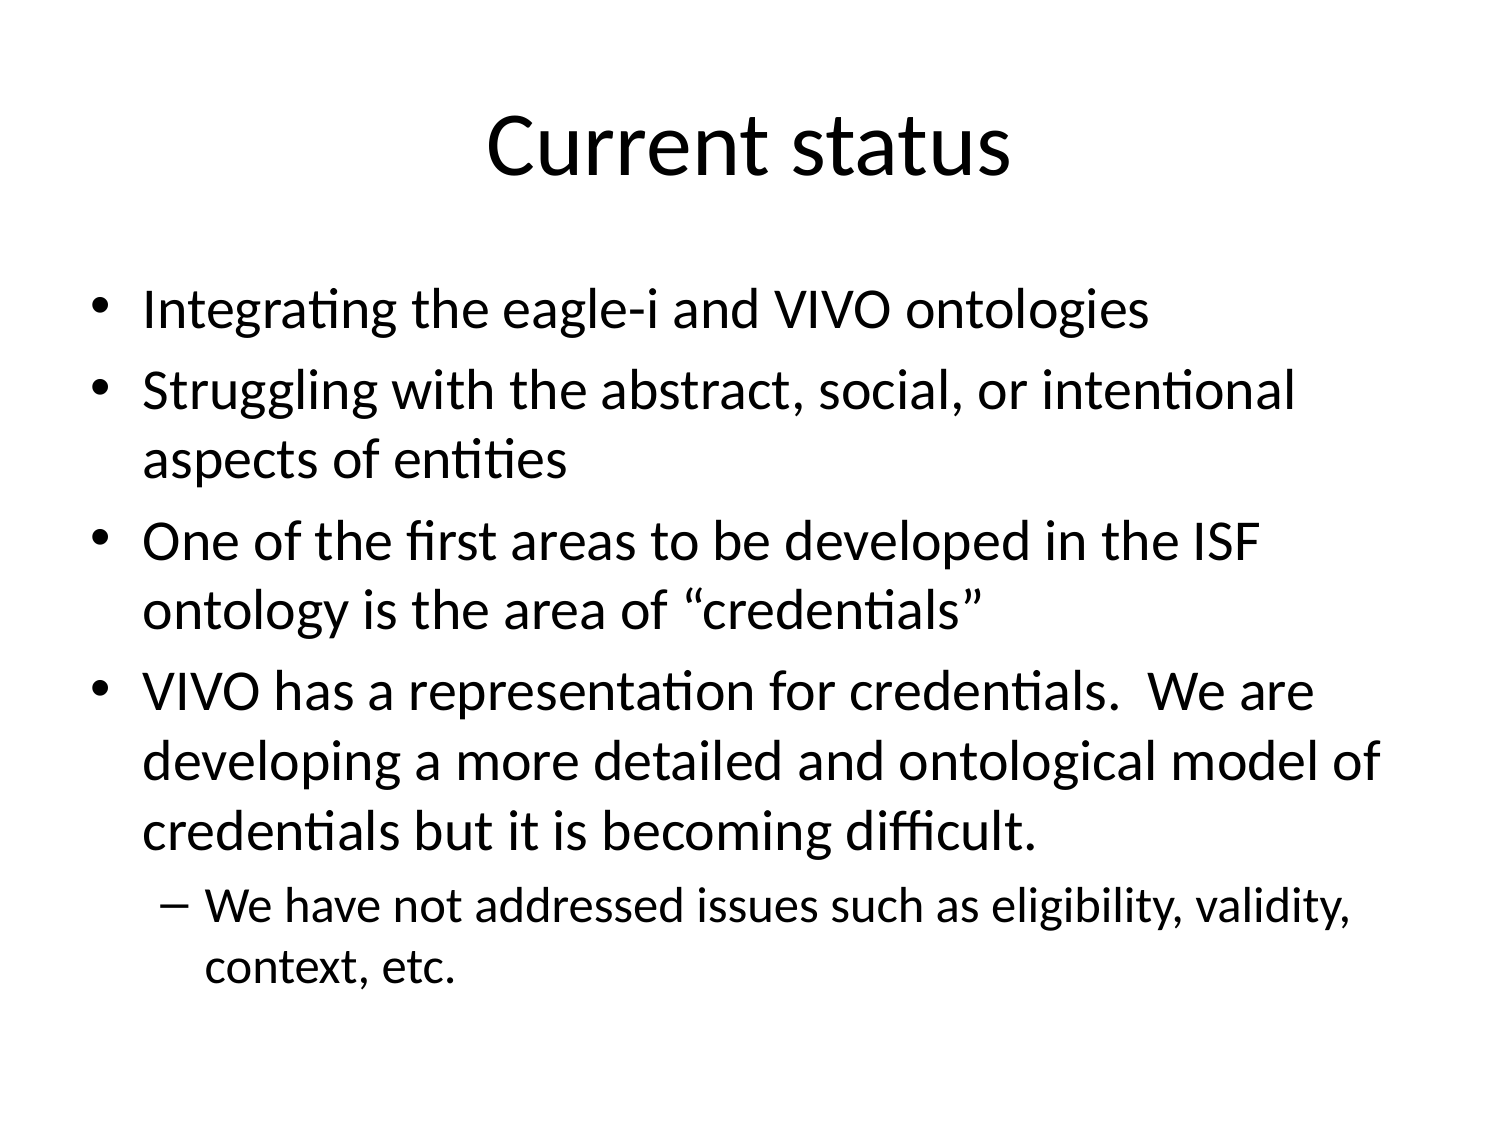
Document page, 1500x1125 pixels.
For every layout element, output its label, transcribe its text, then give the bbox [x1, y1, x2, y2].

title Current status [75, 45, 1425, 233]
list Integrating the eagle-i and VIVO ontologies Struggling with the abstract, social, or intentional aspects of entities One of the first areas to be developed in the ISF ontology is the area of “credentials” VIVO has a representation for credentials. We are developing a more detailed and ontological model of credentials but it is becoming difficult. We have not addressed issues such as eligibility, validity, context, etc. [75, 262, 1425, 1005]
